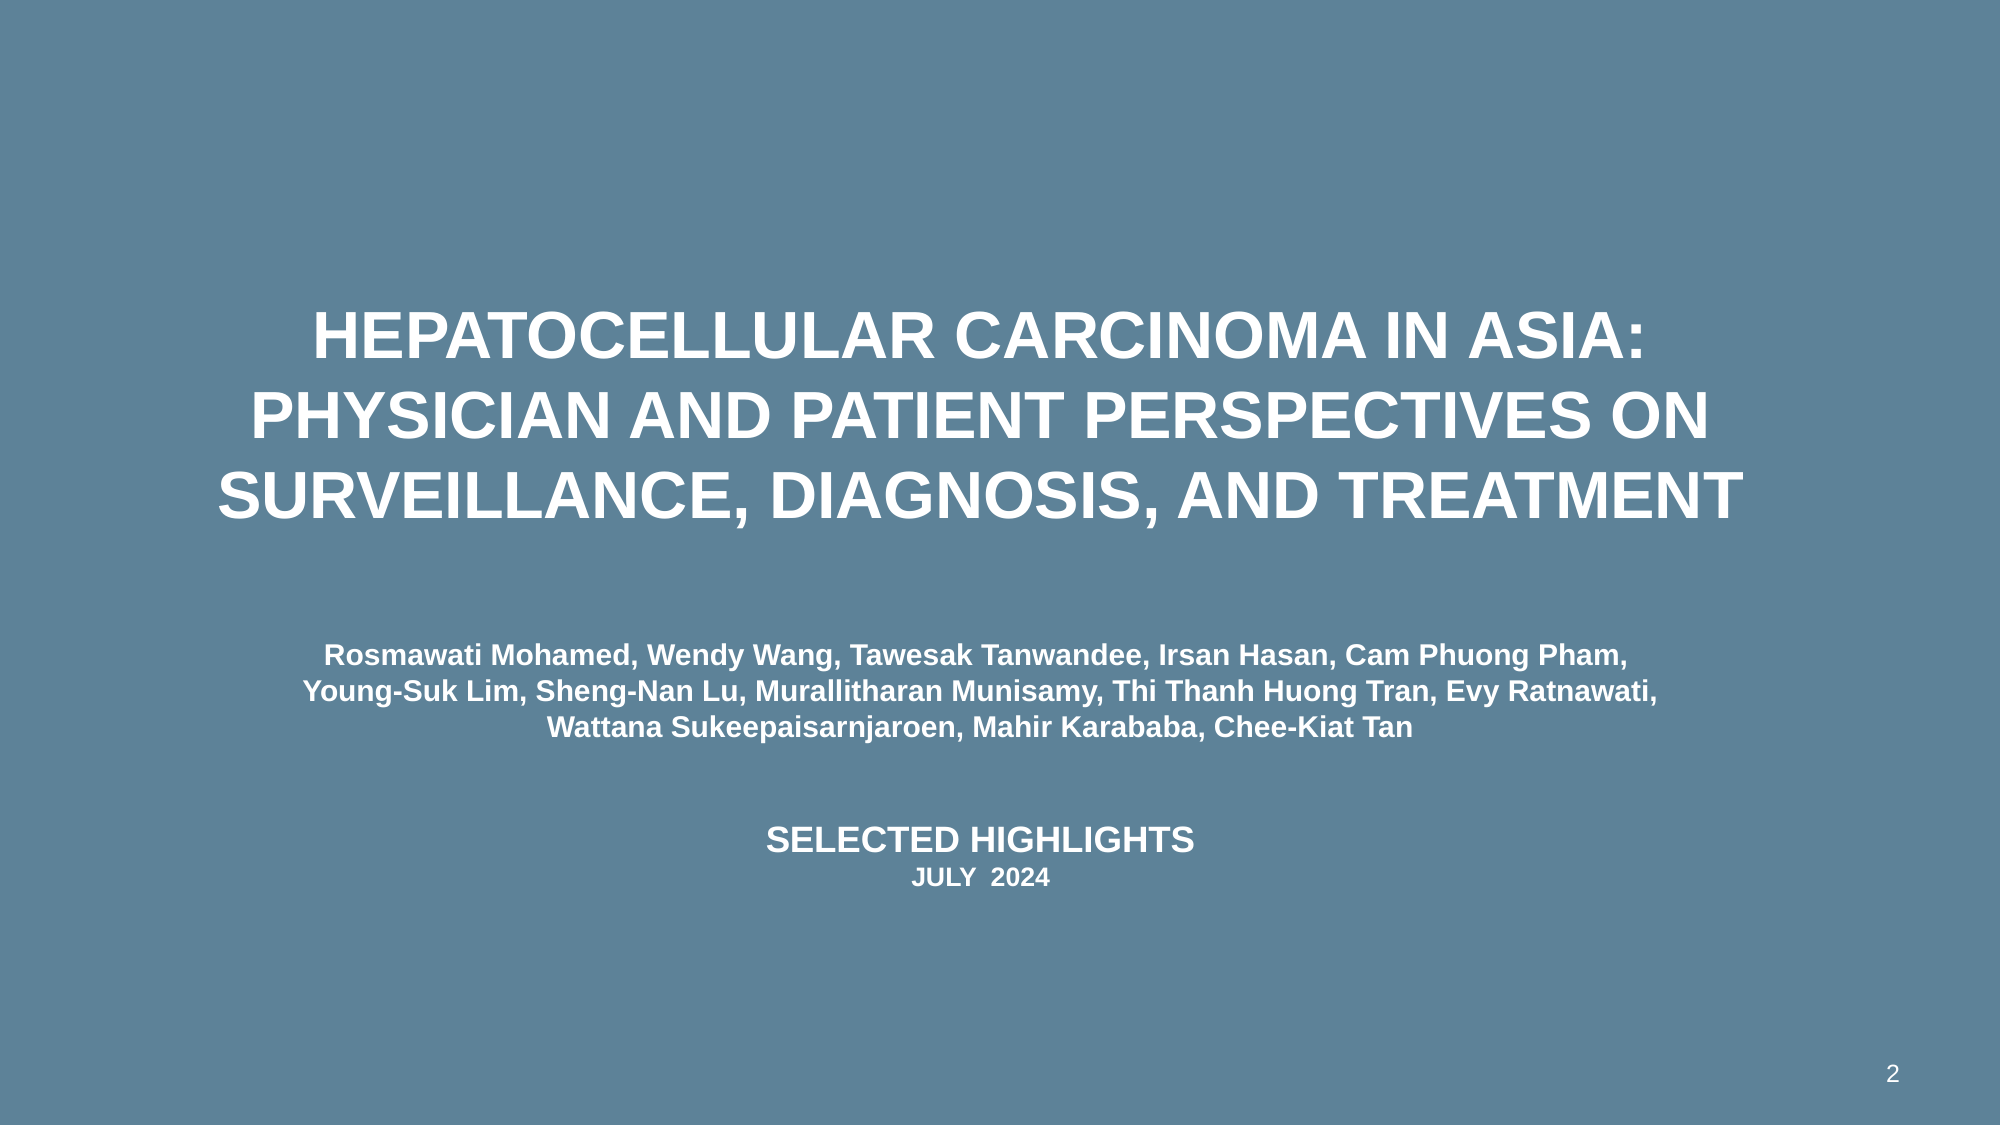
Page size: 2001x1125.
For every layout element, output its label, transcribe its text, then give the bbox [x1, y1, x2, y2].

slide_number 2 [1724, 1042, 1900, 1103]
title Hepatocellular Carcinoma in Asia: Physician and Patient Perspectives on Surveillance, Diagnosis, and Treatment Rosmawati Mohamed, Wendy Wang, Tawesak Tanwandee, Irsan Hasan, Cam Phuong Pham, Young‑Suk Lim, Sheng‑Nan Lu, Murallitharan Munisamy, Thi Thanh Huong Tran, Evy Ratnawati, Wattana Sukeepaisarnjaroen, Mahir Karababa, Chee‑Kiat Tan SELECTED HIGHLIGHTS JULY 2024 [125, 210, 1836, 894]
